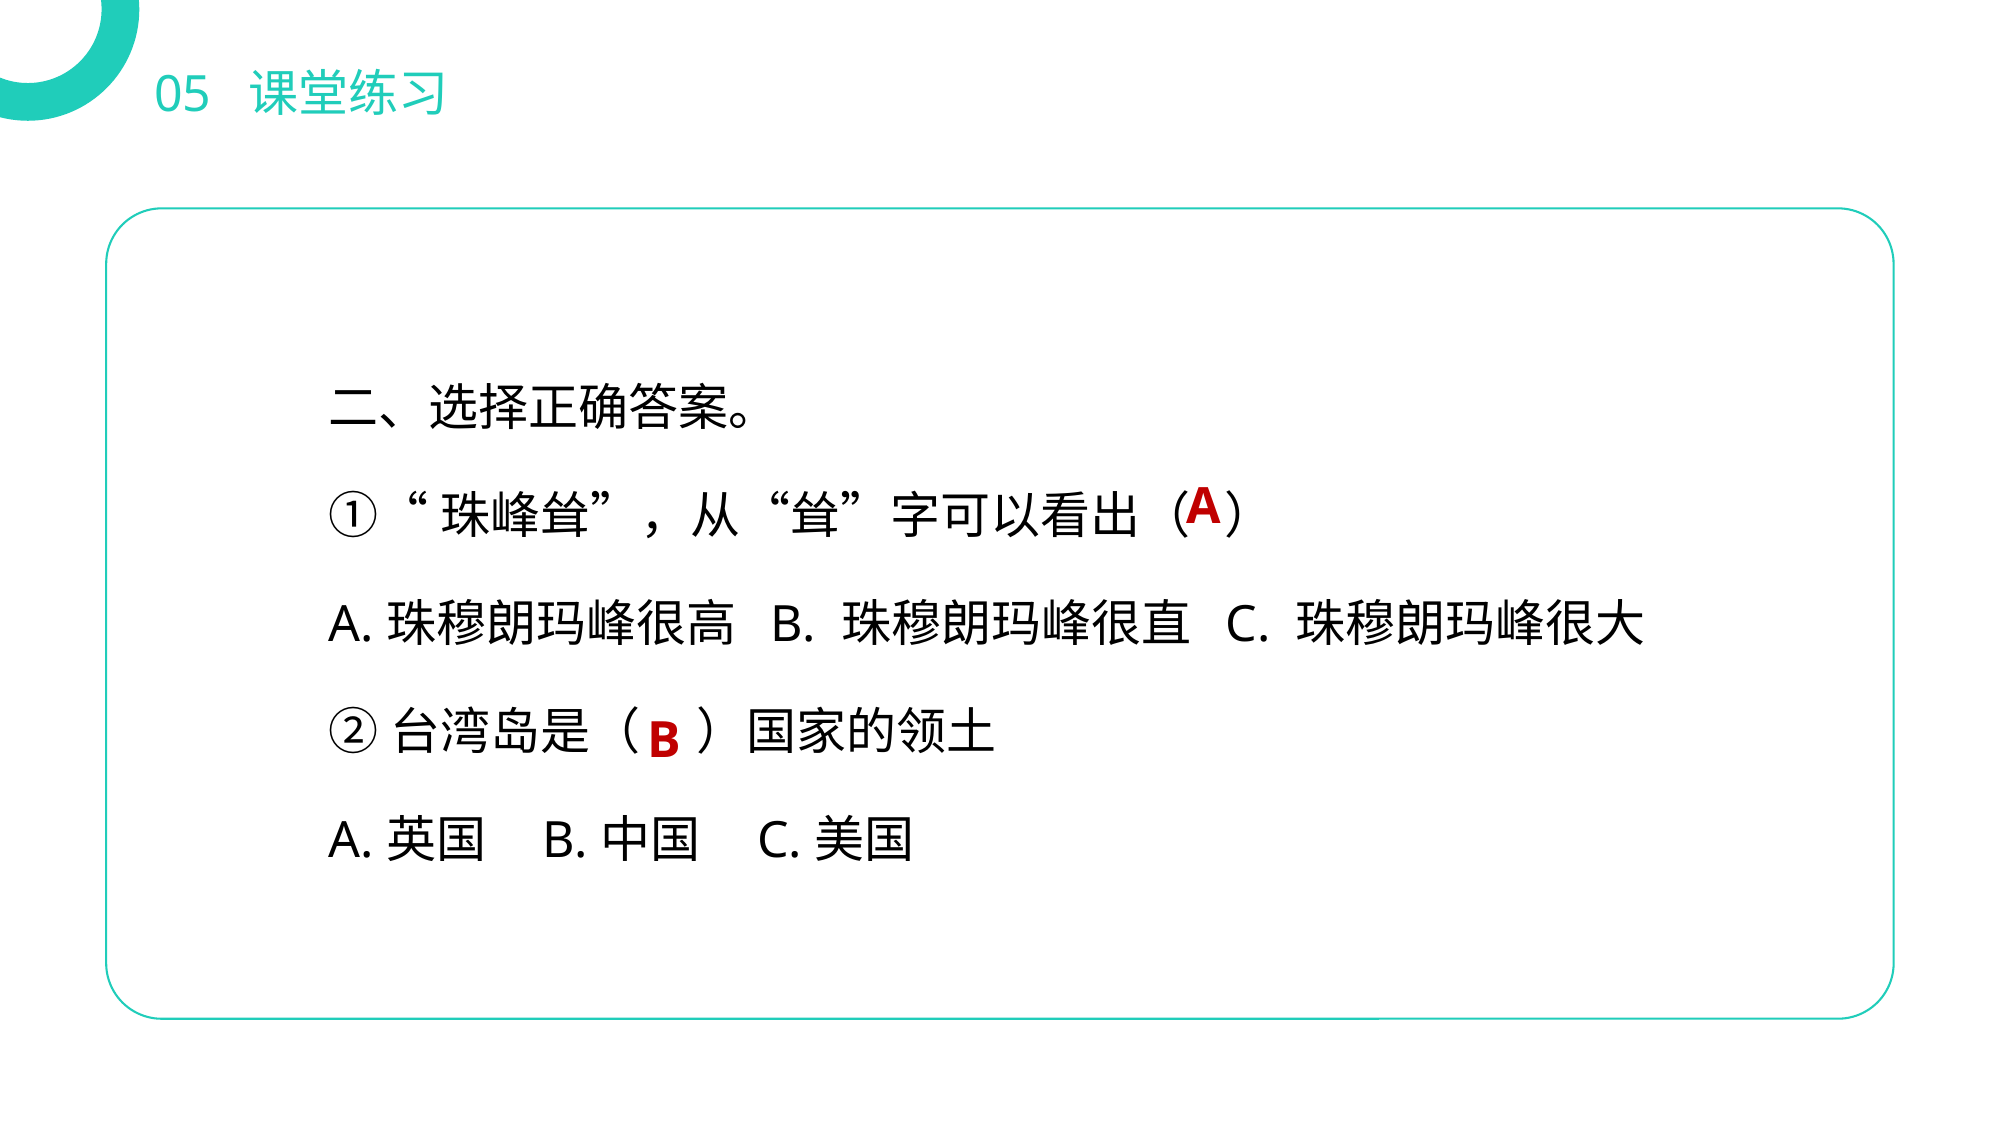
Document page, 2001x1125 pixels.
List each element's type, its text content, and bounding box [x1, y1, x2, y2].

text_box 二、选择正确答案。 ①“珠峰耸”，从“耸”字可以看出（ ） A.珠穆朗玛峰很高 B. 珠穆朗玛峰很直 C. 珠穆朗玛峰很大 ②台湾岛是（ ）国家的领土 A.英国 B.中国 C.美国 [313, 320, 1686, 875]
text_box A [1171, 465, 1236, 541]
text_box B [632, 652, 696, 775]
list 05 课堂练习 [139, 60, 534, 148]
